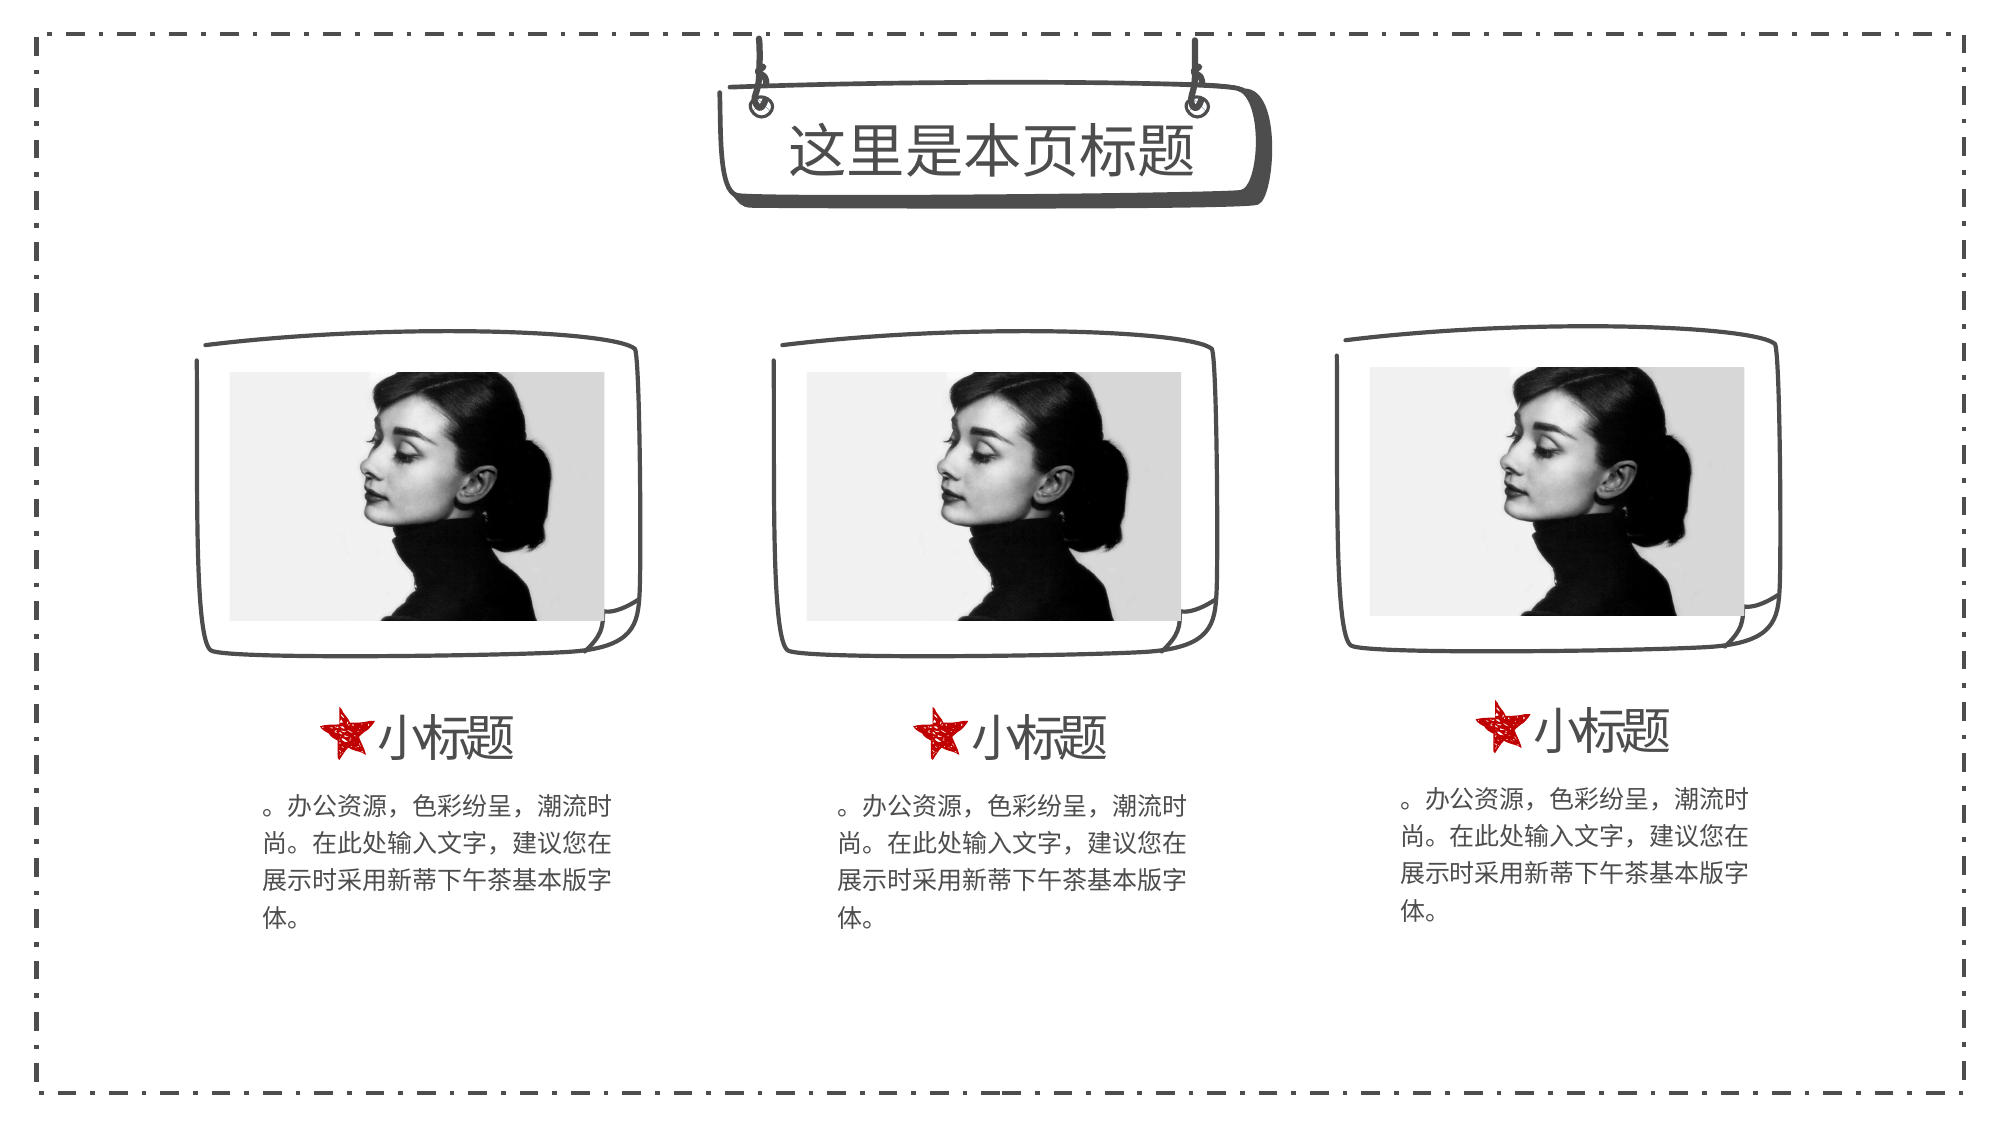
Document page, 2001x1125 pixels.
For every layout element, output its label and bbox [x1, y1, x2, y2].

text_box [1336, 326, 1781, 652]
text_box [719, 38, 1270, 207]
text_box [773, 331, 1218, 657]
text_box [35, 33, 1965, 1094]
text_box [196, 331, 641, 657]
